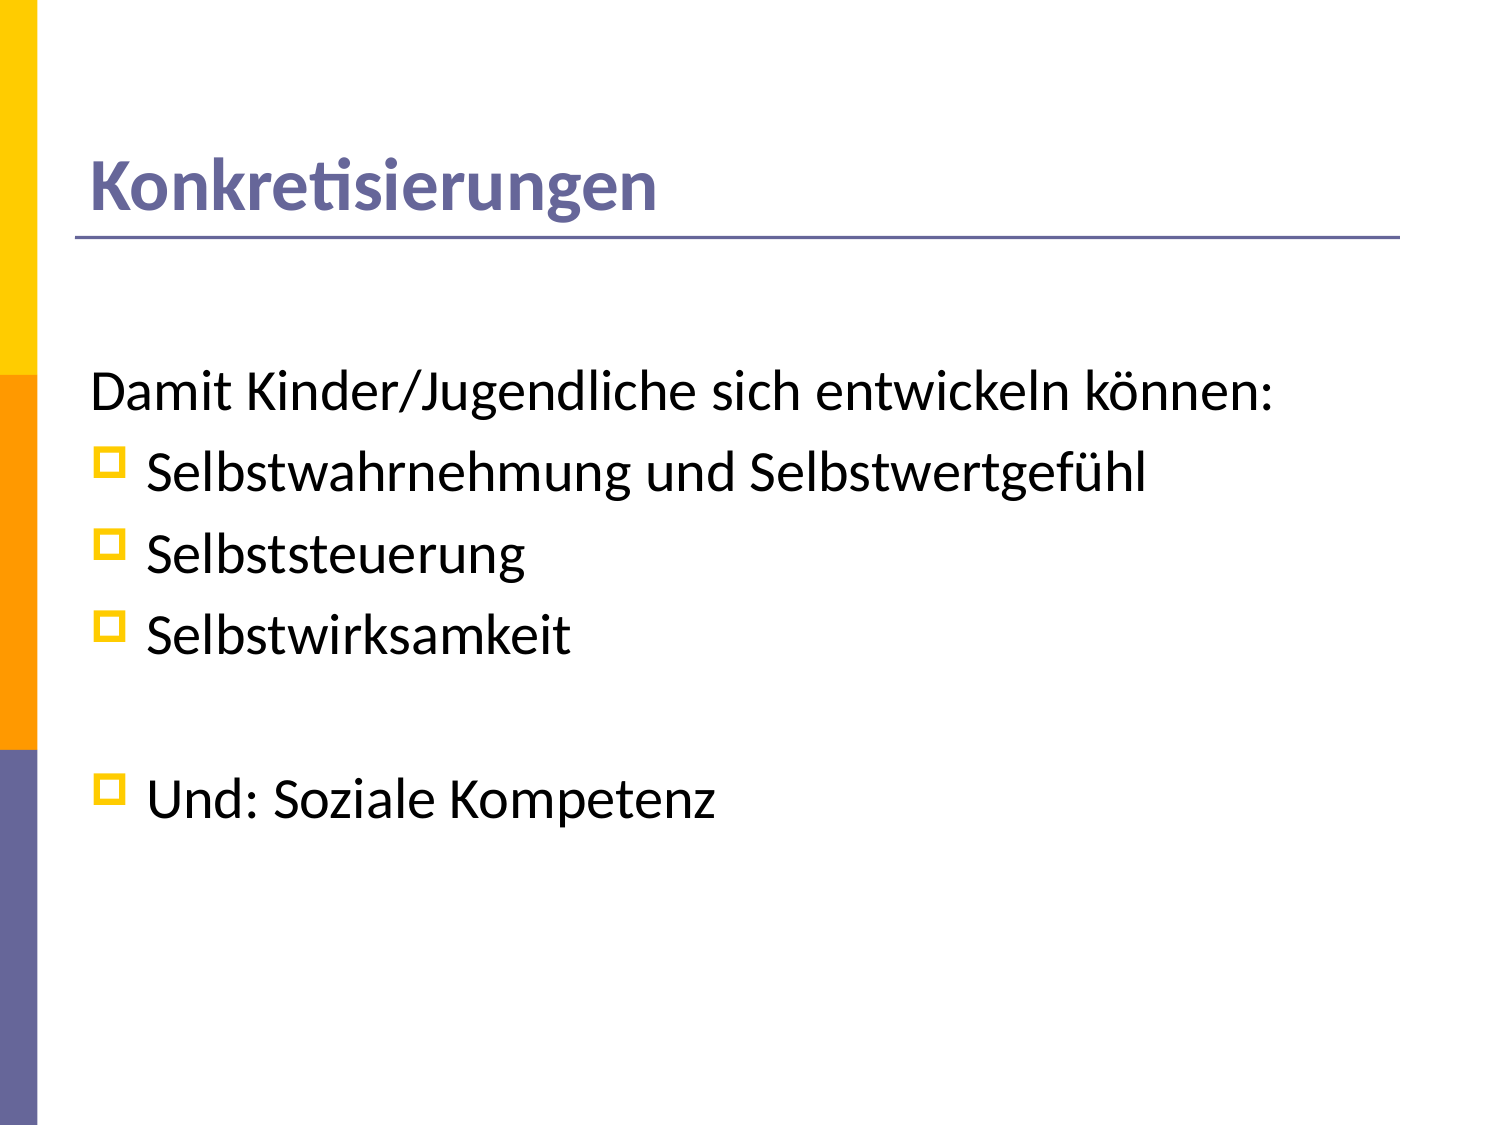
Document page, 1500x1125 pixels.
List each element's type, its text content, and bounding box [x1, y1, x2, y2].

title Konkretisierungen [74, 45, 1426, 233]
list Damit Kinder/Jugendliche sich entwickeln können: Selbstwahrnehmung und Selbstwertgefühl Selbststeuerung Selbstwirksamkeit Und: Soziale Kompetenz [74, 262, 1426, 1006]
